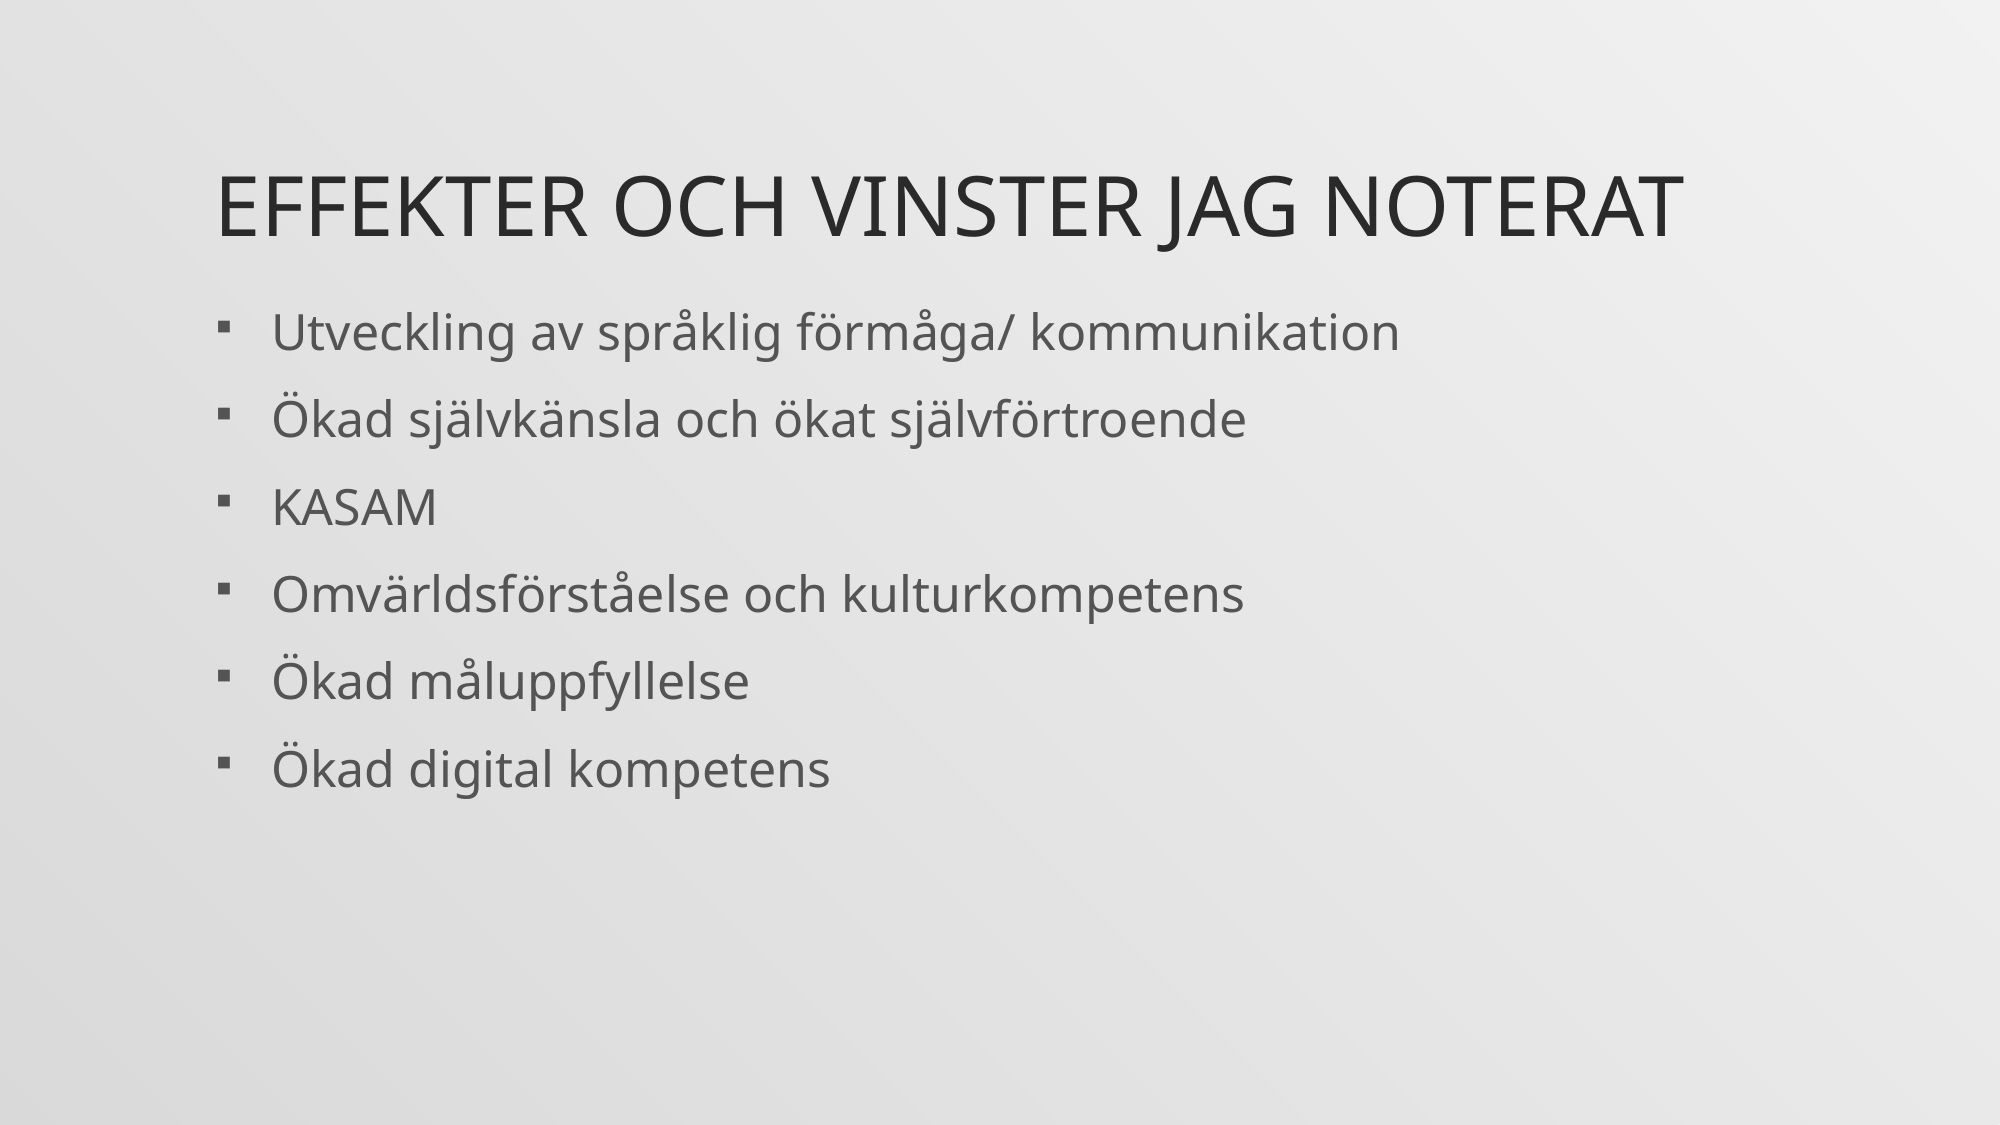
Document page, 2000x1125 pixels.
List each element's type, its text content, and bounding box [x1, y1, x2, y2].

title Effekter och vinster jag noterat [199, 45, 1800, 263]
list Utveckling av språklig förmåga/ kommunikation Ökad självkänsla och ökat självförtroende KASAM Omvärldsförståelse och kulturkompetens Ökad måluppfyllelse Ökad digital kompetens [199, 299, 1800, 1013]
